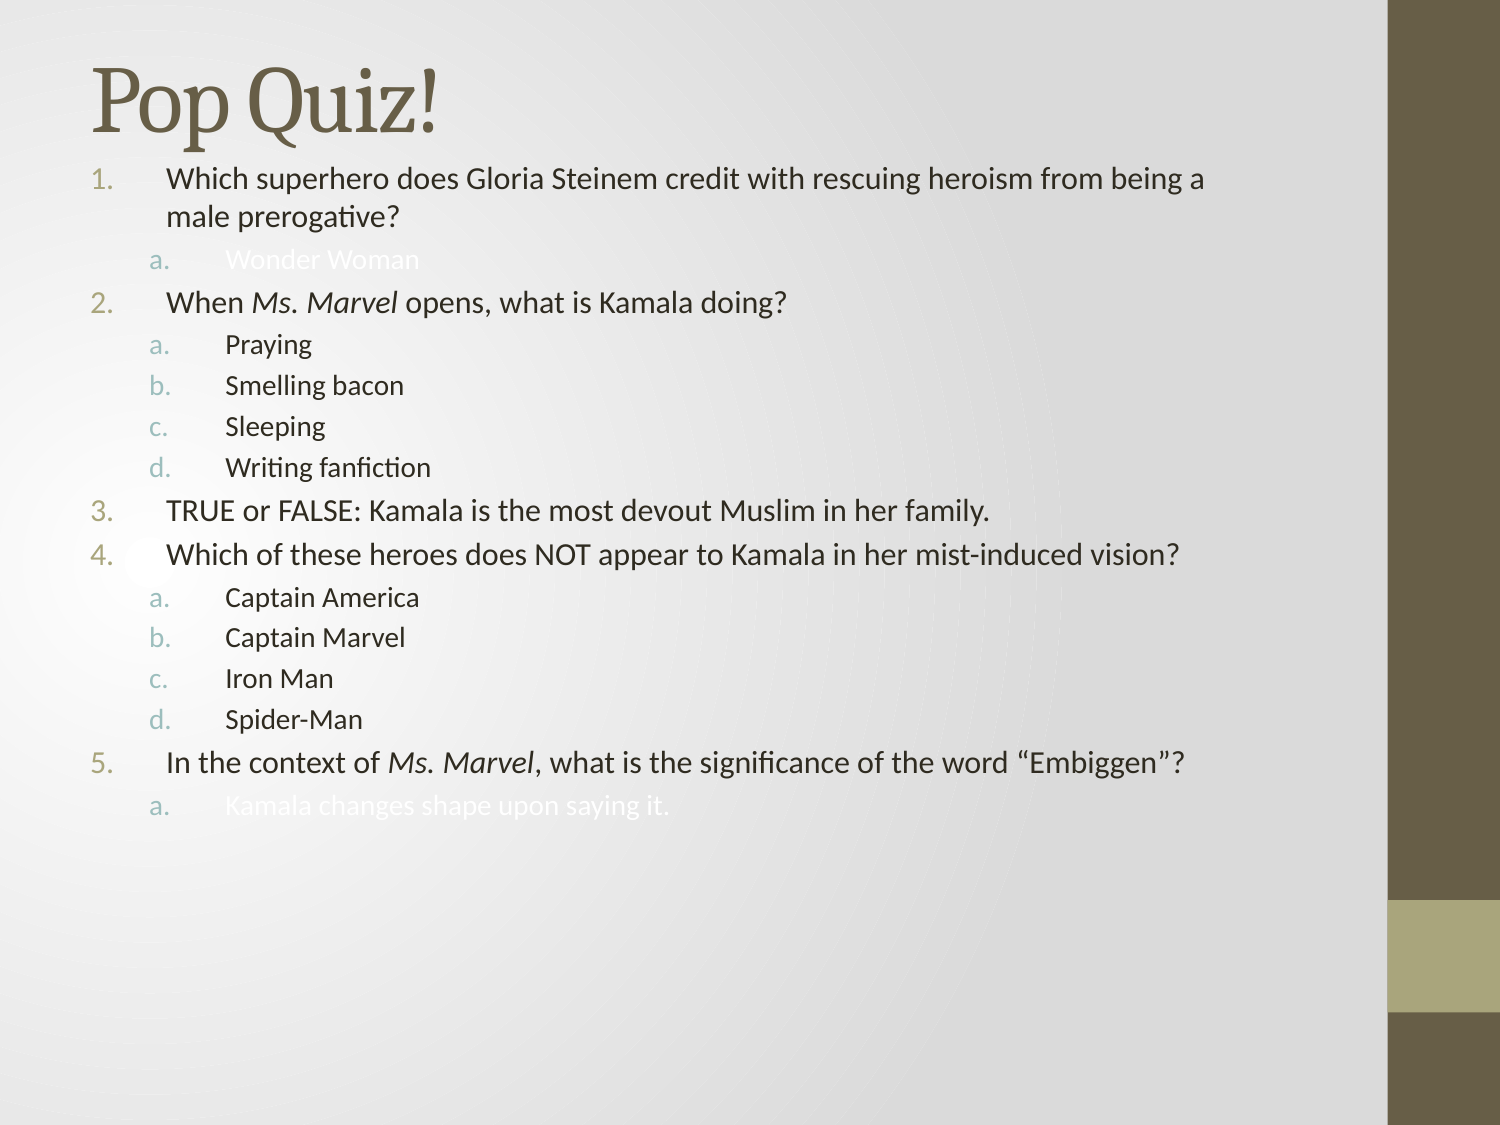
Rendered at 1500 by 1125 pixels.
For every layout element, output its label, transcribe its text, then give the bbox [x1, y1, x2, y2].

title Pop Quiz! [75, 0, 1425, 149]
list Which superhero does Gloria Steinem credit with rescuing heroism from being a male prerogative? Wonder Woman When Ms. Marvel opens, what is Kamala doing? Praying Smelling bacon Sleeping Writing fanfiction TRUE or FALSE: Kamala is the most devout Muslim in her family. Which of these heroes does NOT appear to Kamala in her mist-induced vision? Captain America Captain Marvel Iron Man Spider-Man In the context of Ms. Marvel, what is the significance of the word “Embiggen”? Kamala changes shape upon saying it. [75, 149, 1425, 838]
